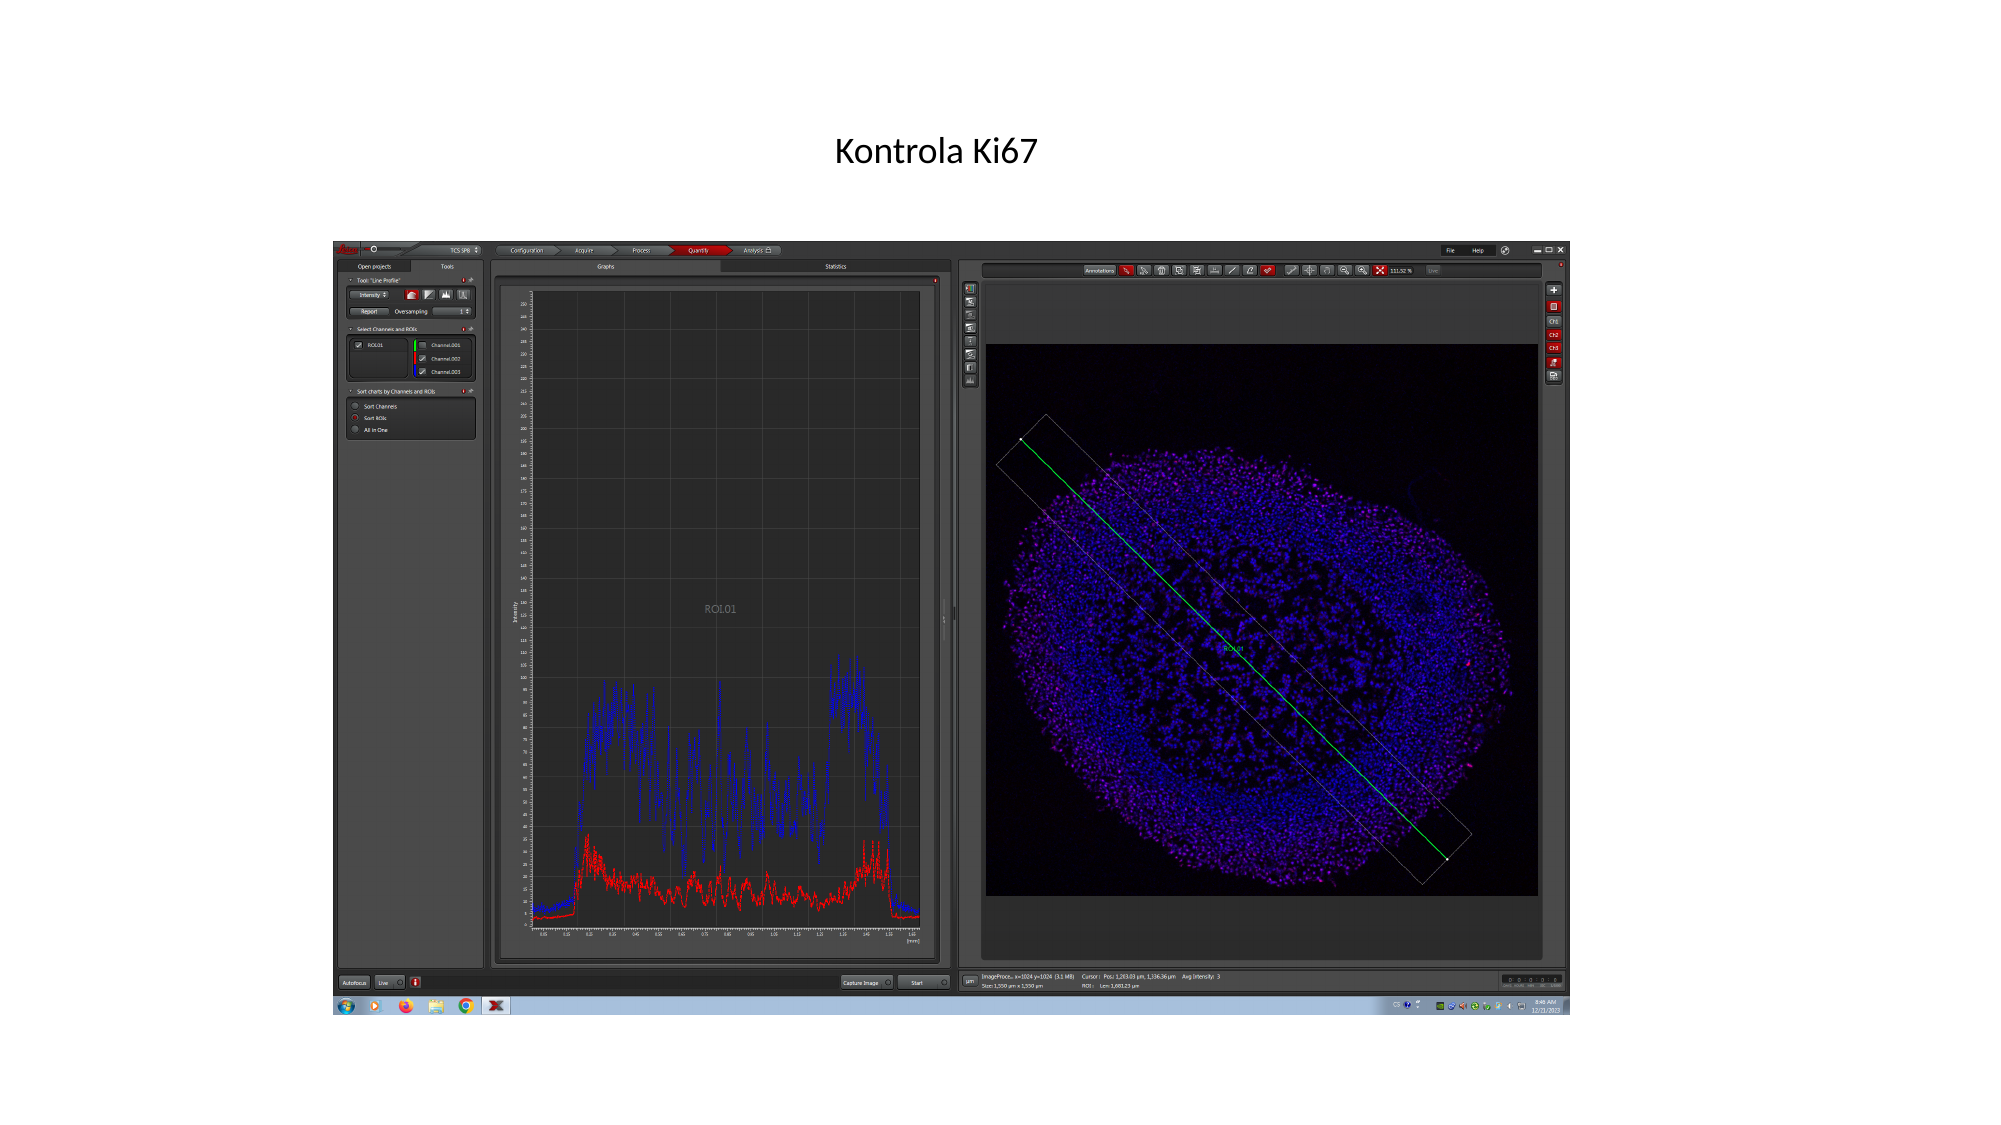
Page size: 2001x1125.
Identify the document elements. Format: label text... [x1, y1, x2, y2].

picture [332, 241, 1571, 1015]
text_box Kontrola Ki67 [820, 118, 1054, 179]
